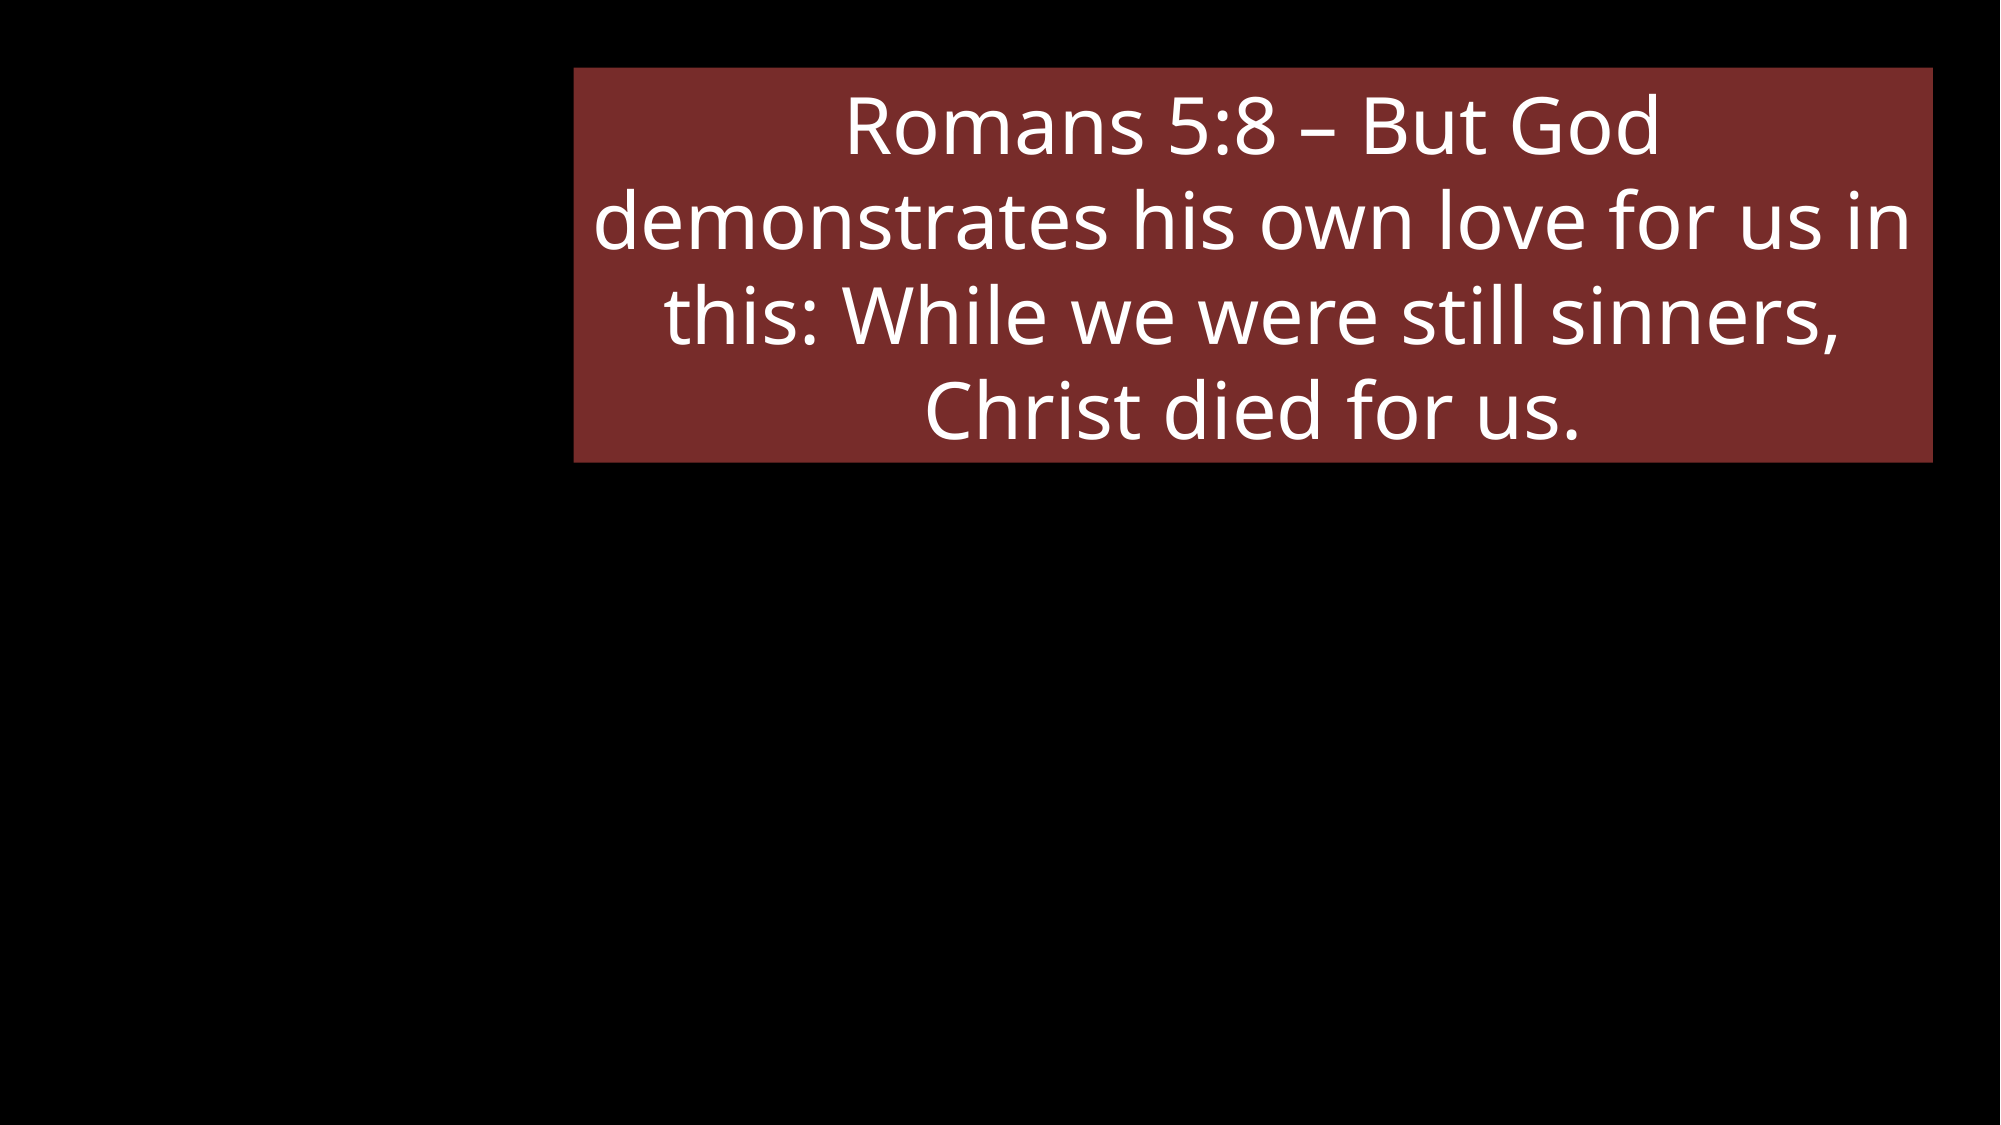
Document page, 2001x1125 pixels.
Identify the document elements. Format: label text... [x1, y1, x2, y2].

text_box Romans 5:8 – But God demonstrates his own love for us in this: While we were still sinners, Christ died for us. [573, 67, 1933, 463]
